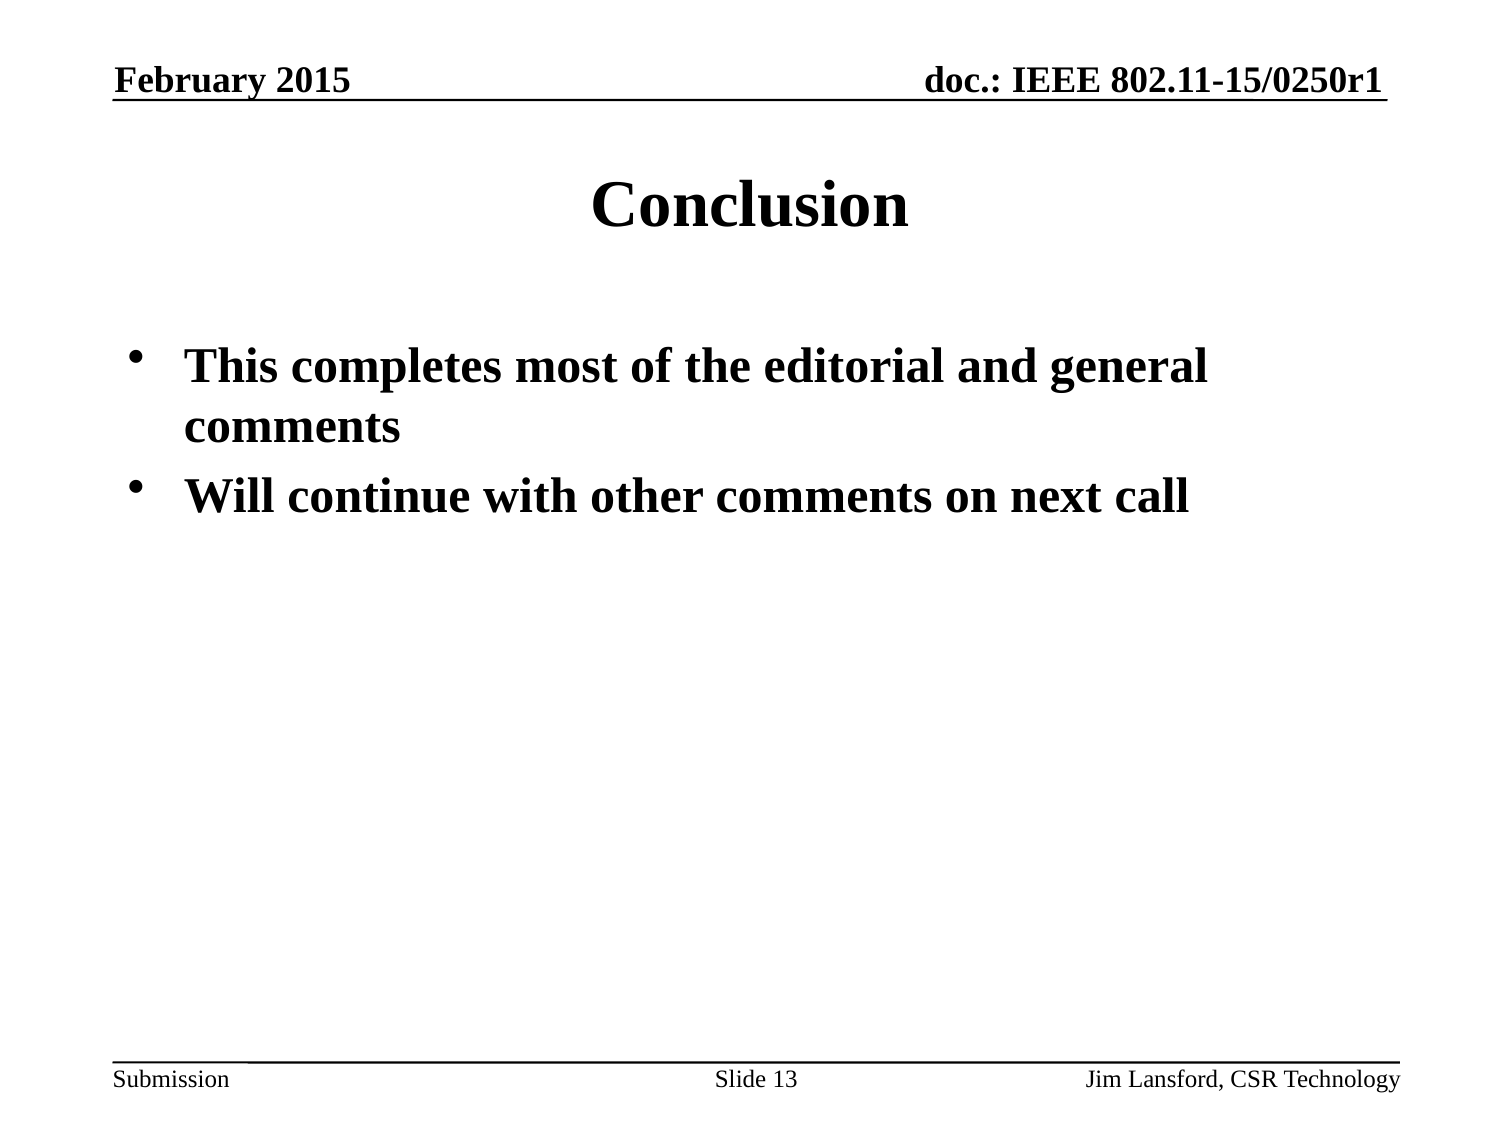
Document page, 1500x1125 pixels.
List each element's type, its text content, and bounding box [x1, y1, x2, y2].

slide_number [114, 54, 354, 101]
title Conclusion [112, 112, 1388, 288]
list This completes most of the editorial and general comments Will continue with other comments on next call [112, 324, 1388, 1000]
footer Jim Lansford, CSR Technology [1082, 1061, 1402, 1093]
slide_number Slide 13 [712, 1061, 800, 1093]
